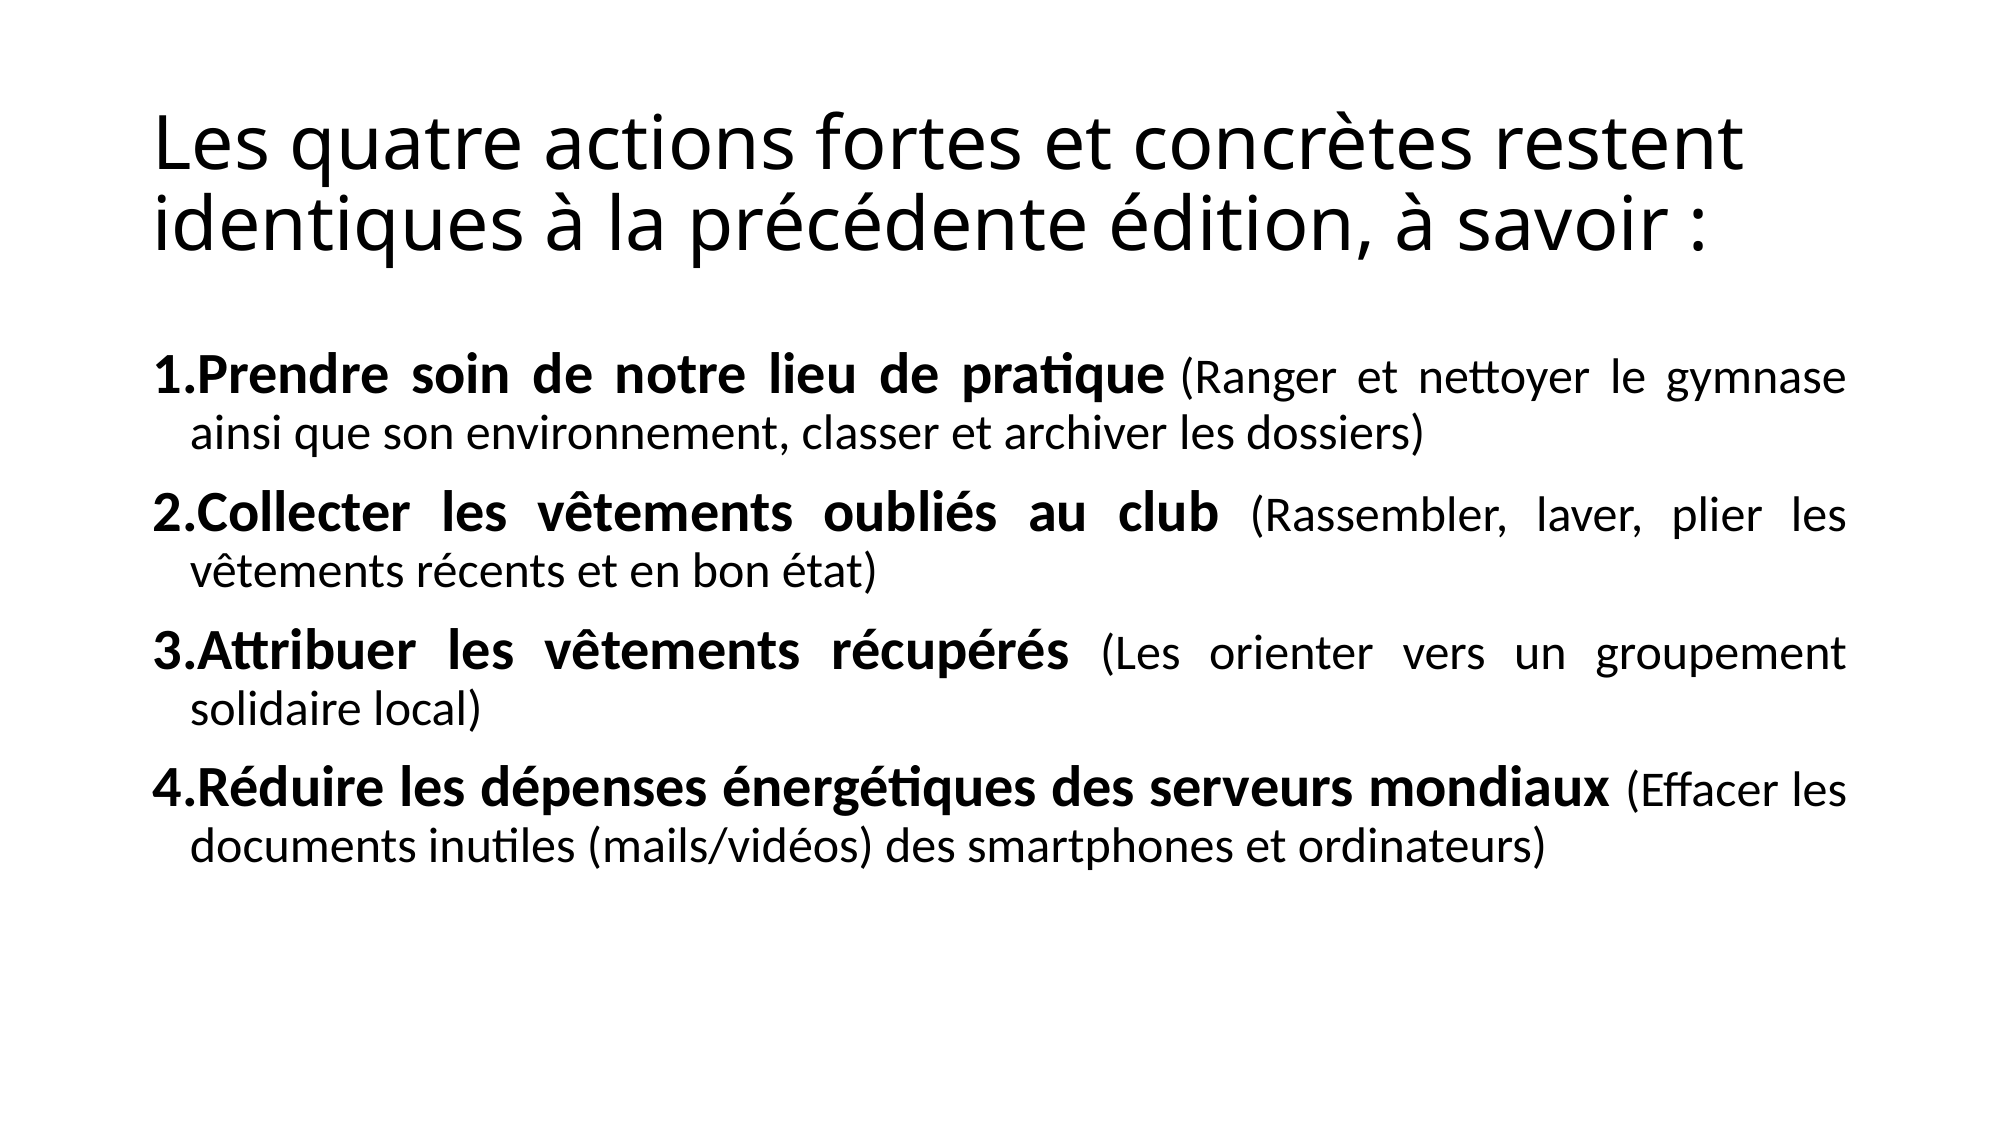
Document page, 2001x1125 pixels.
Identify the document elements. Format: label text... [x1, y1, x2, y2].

title Les quatre actions fortes et concrètes restent identiques à la précédente édition, à savoir : [137, 76, 1863, 295]
list Prendre soin de notre lieu de pratique (Ranger et nettoyer le gymnase ainsi que son environnement, classer et archiver les dossiers) Collecter les vêtements oubliés au club (Rassembler, laver, plier les vêtements récents et en bon état) Attribuer les vêtements récupérés (Les orienter vers un groupement solidaire local) Réduire les dépenses énergétiques des serveurs mondiaux (Effacer les documents inutiles (mails/vidéos) des smartphones et ordinateurs) [137, 336, 1863, 924]
